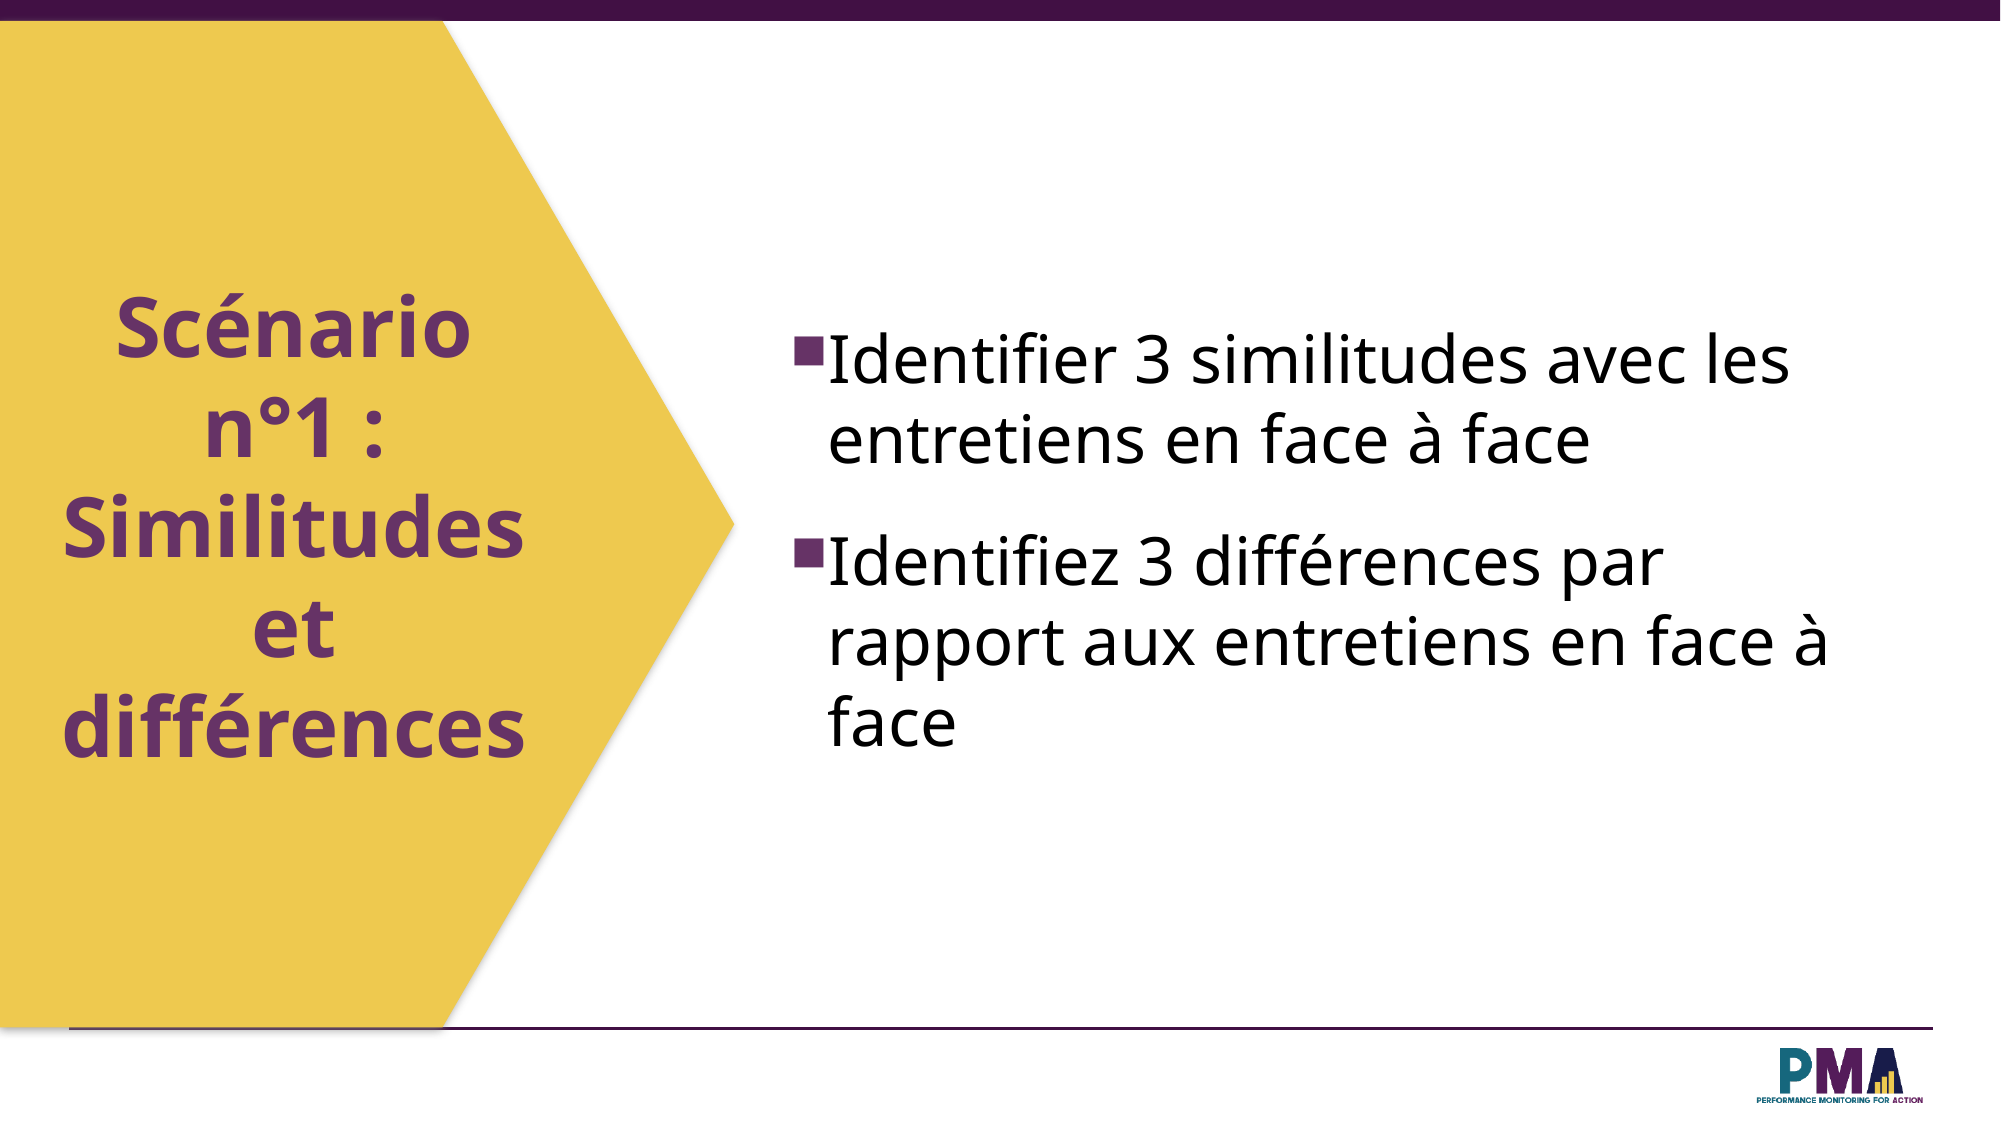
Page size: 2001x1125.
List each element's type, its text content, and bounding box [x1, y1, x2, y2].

picture [1748, 1001, 1933, 1125]
list Identifier 3 similitudes avec les entretiens en face à face Identifiez 3 différences par rapport aux entretiens en face à face [775, 309, 1882, 803]
text_box Scénario n°1 : Similitudes et différences [0, 19, 736, 1029]
